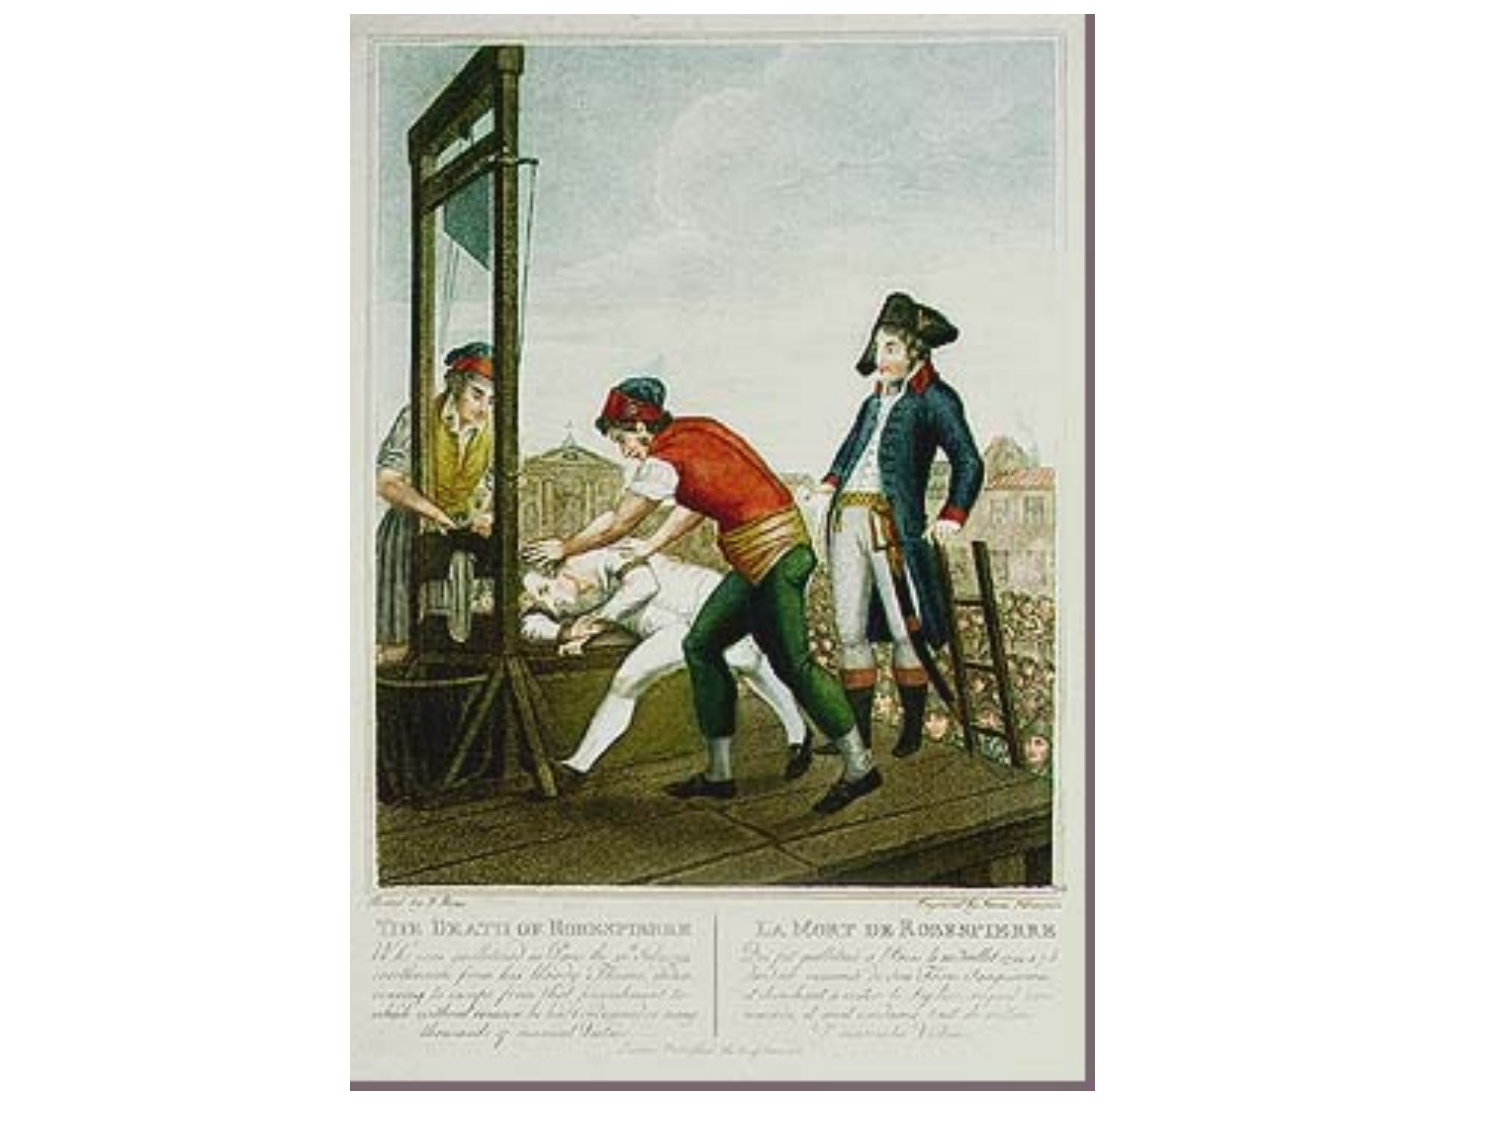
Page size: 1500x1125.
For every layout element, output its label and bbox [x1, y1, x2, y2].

picture [350, 14, 1095, 1091]
